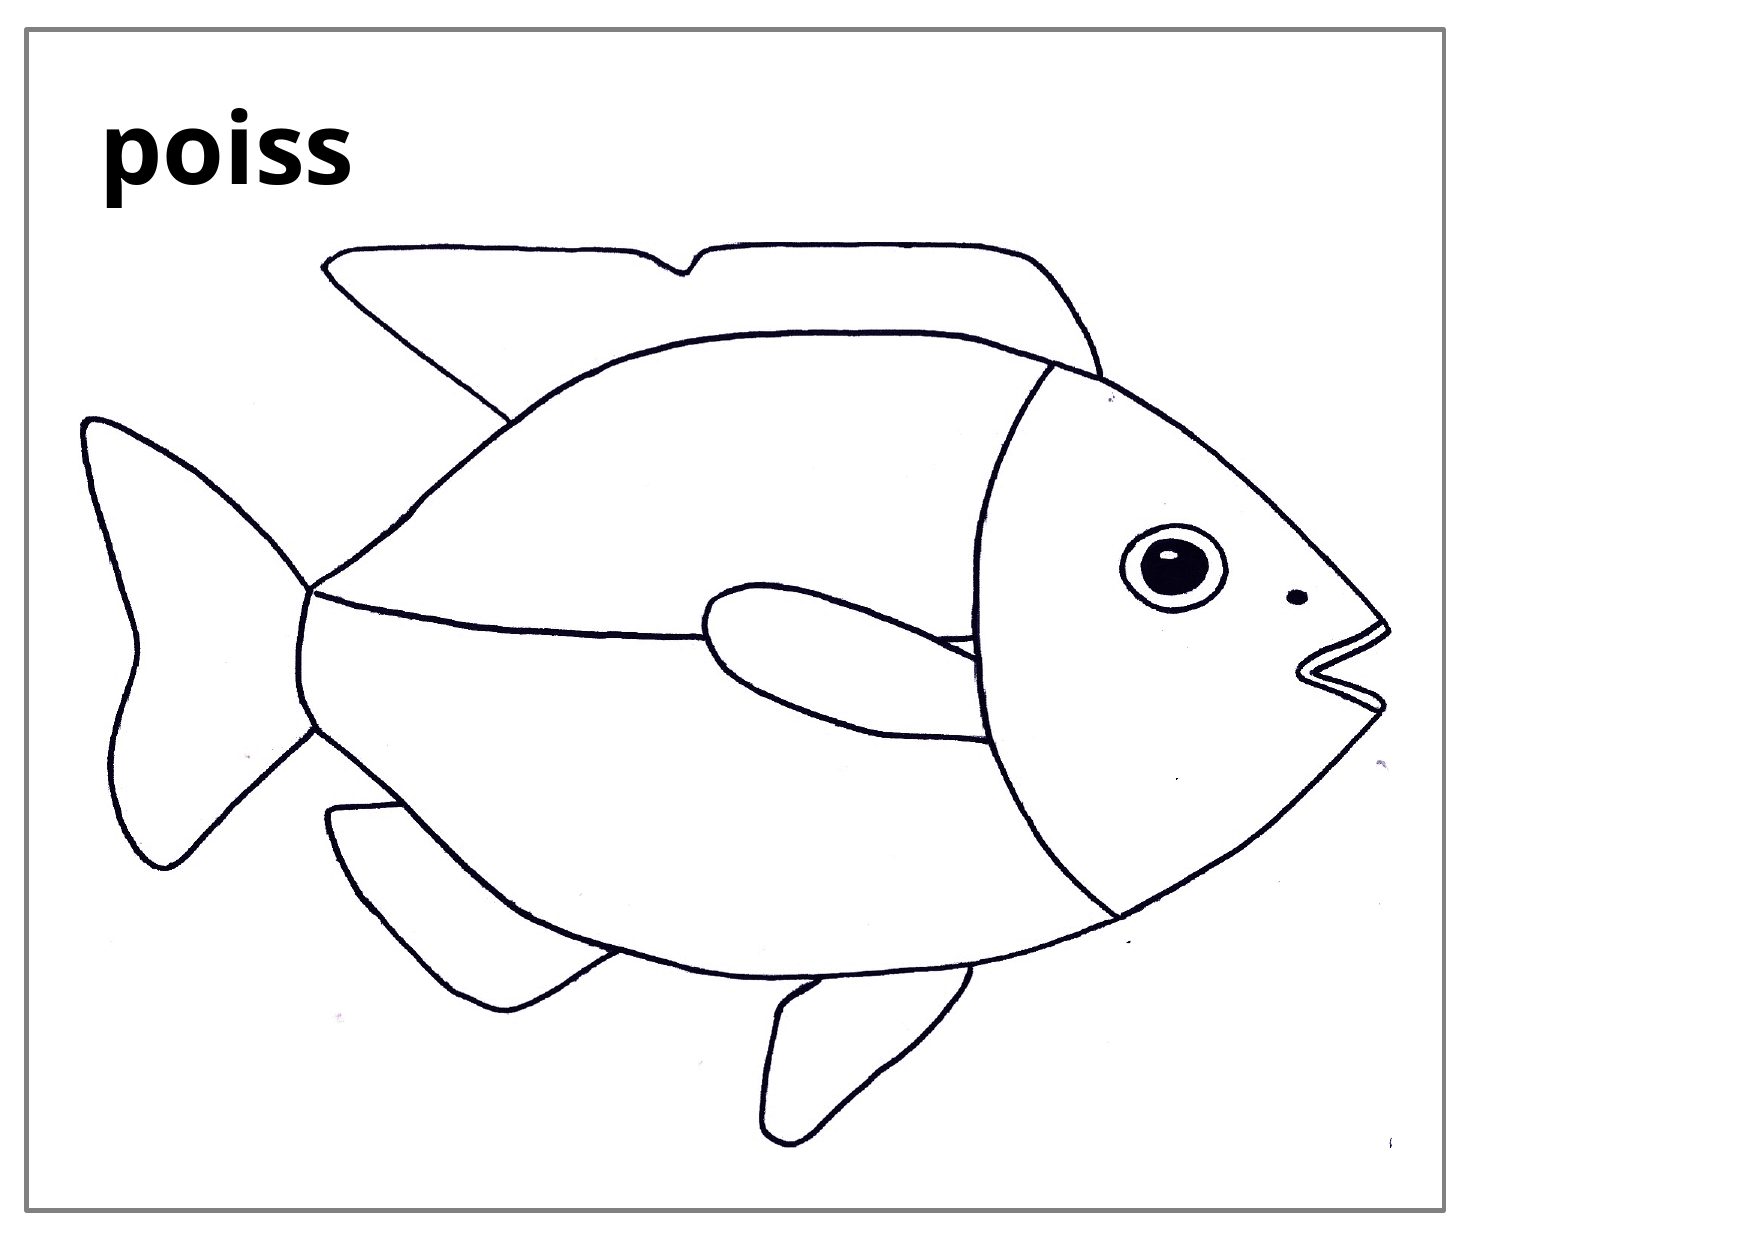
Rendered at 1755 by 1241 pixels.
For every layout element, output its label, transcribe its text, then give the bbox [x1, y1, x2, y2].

text_box poisson [84, 76, 405, 240]
text_box [24, 27, 1446, 1213]
picture [79, 241, 1392, 1148]
